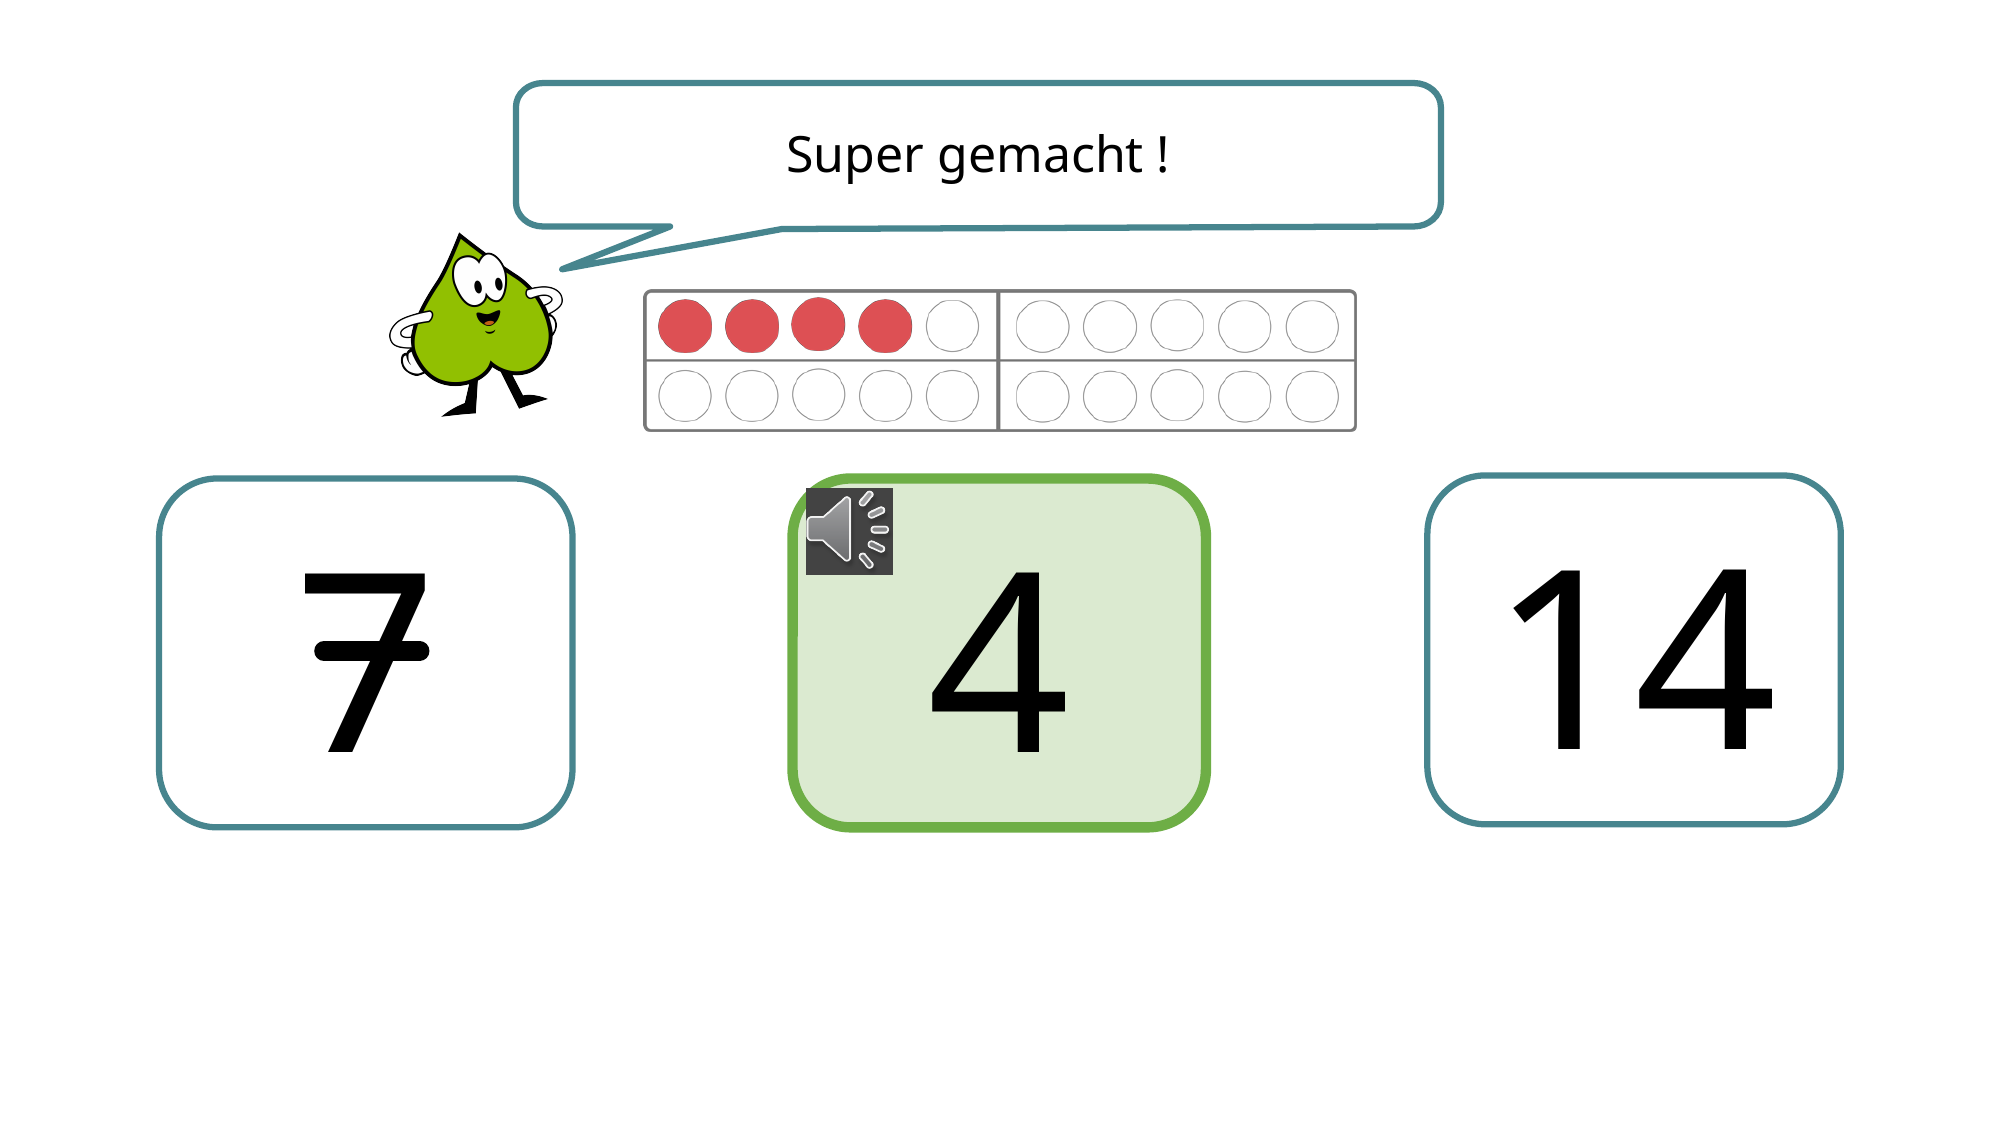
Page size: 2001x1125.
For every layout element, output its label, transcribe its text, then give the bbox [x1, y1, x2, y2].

picture [725, 299, 779, 353]
text_box Super gemacht ! [515, 83, 1441, 270]
text_box 4 [792, 478, 1206, 828]
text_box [643, 289, 1357, 432]
picture [389, 232, 563, 417]
text_box 14 [1427, 475, 1841, 825]
picture [858, 299, 912, 353]
text_box 7 [158, 477, 574, 829]
picture [791, 297, 845, 351]
picture [805, 487, 895, 577]
